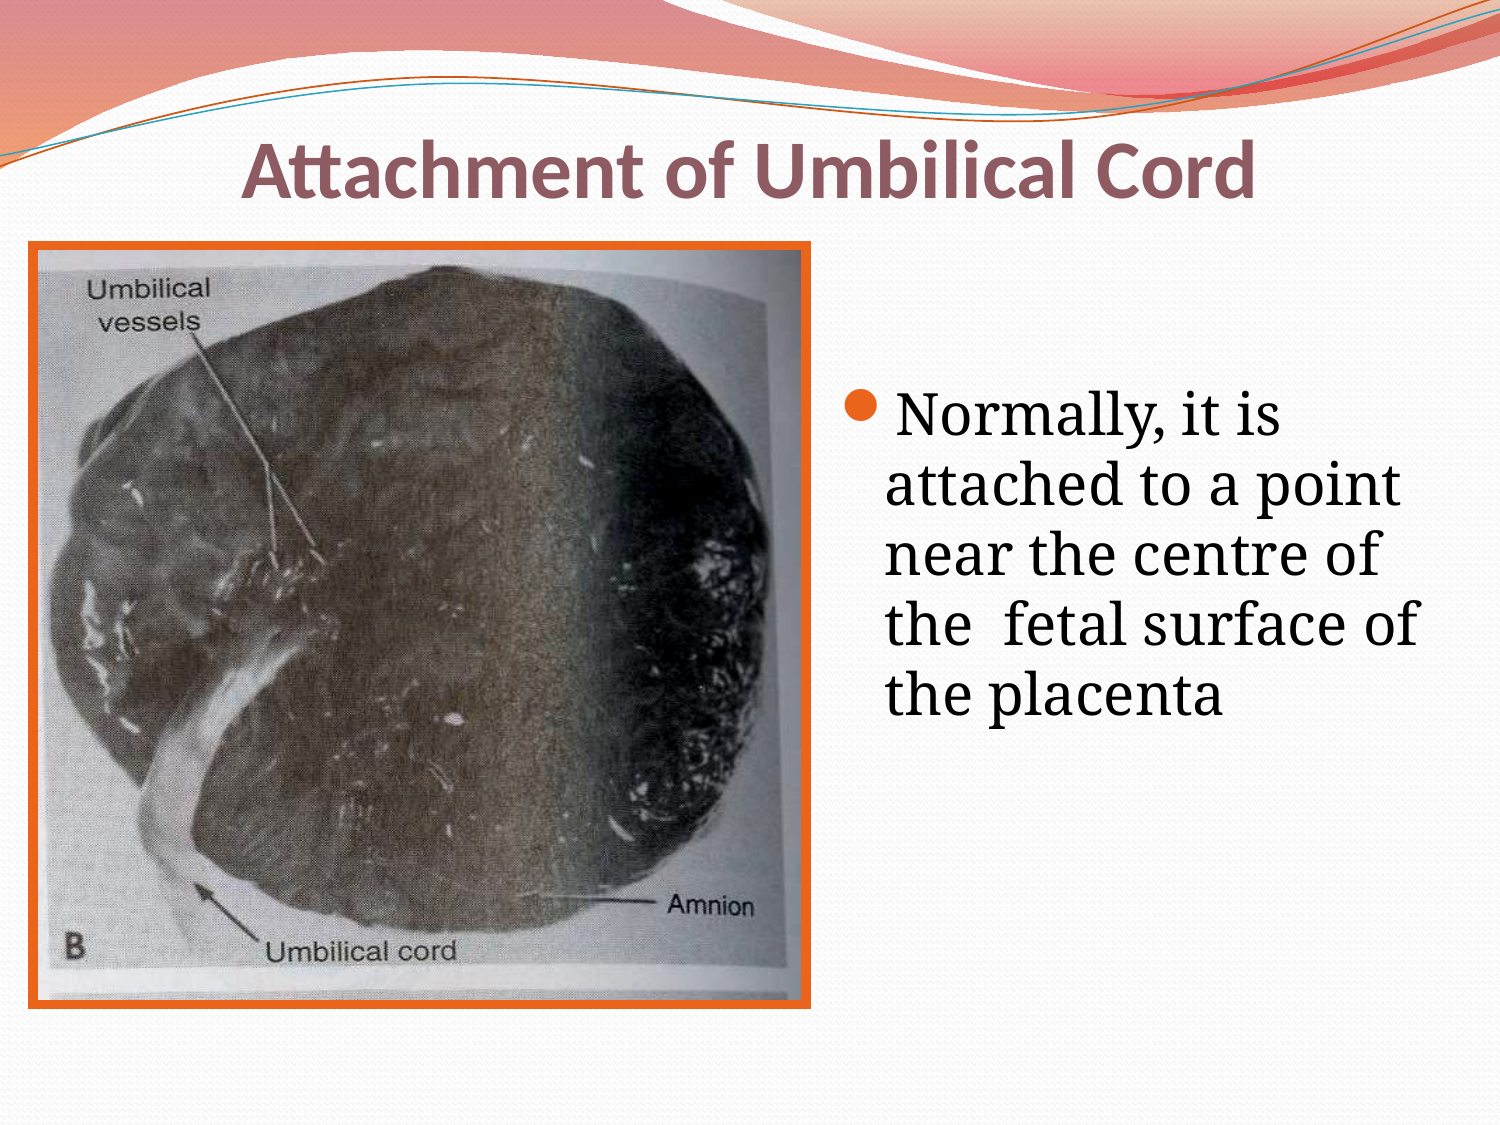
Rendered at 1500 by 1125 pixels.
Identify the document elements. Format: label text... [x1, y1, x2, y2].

title Attachment of Umbilical Cord [74, 124, 1426, 216]
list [37, 249, 802, 1001]
list Normally, it is attached to a point near the centre of the fetal surface of the placenta [824, 369, 1438, 756]
